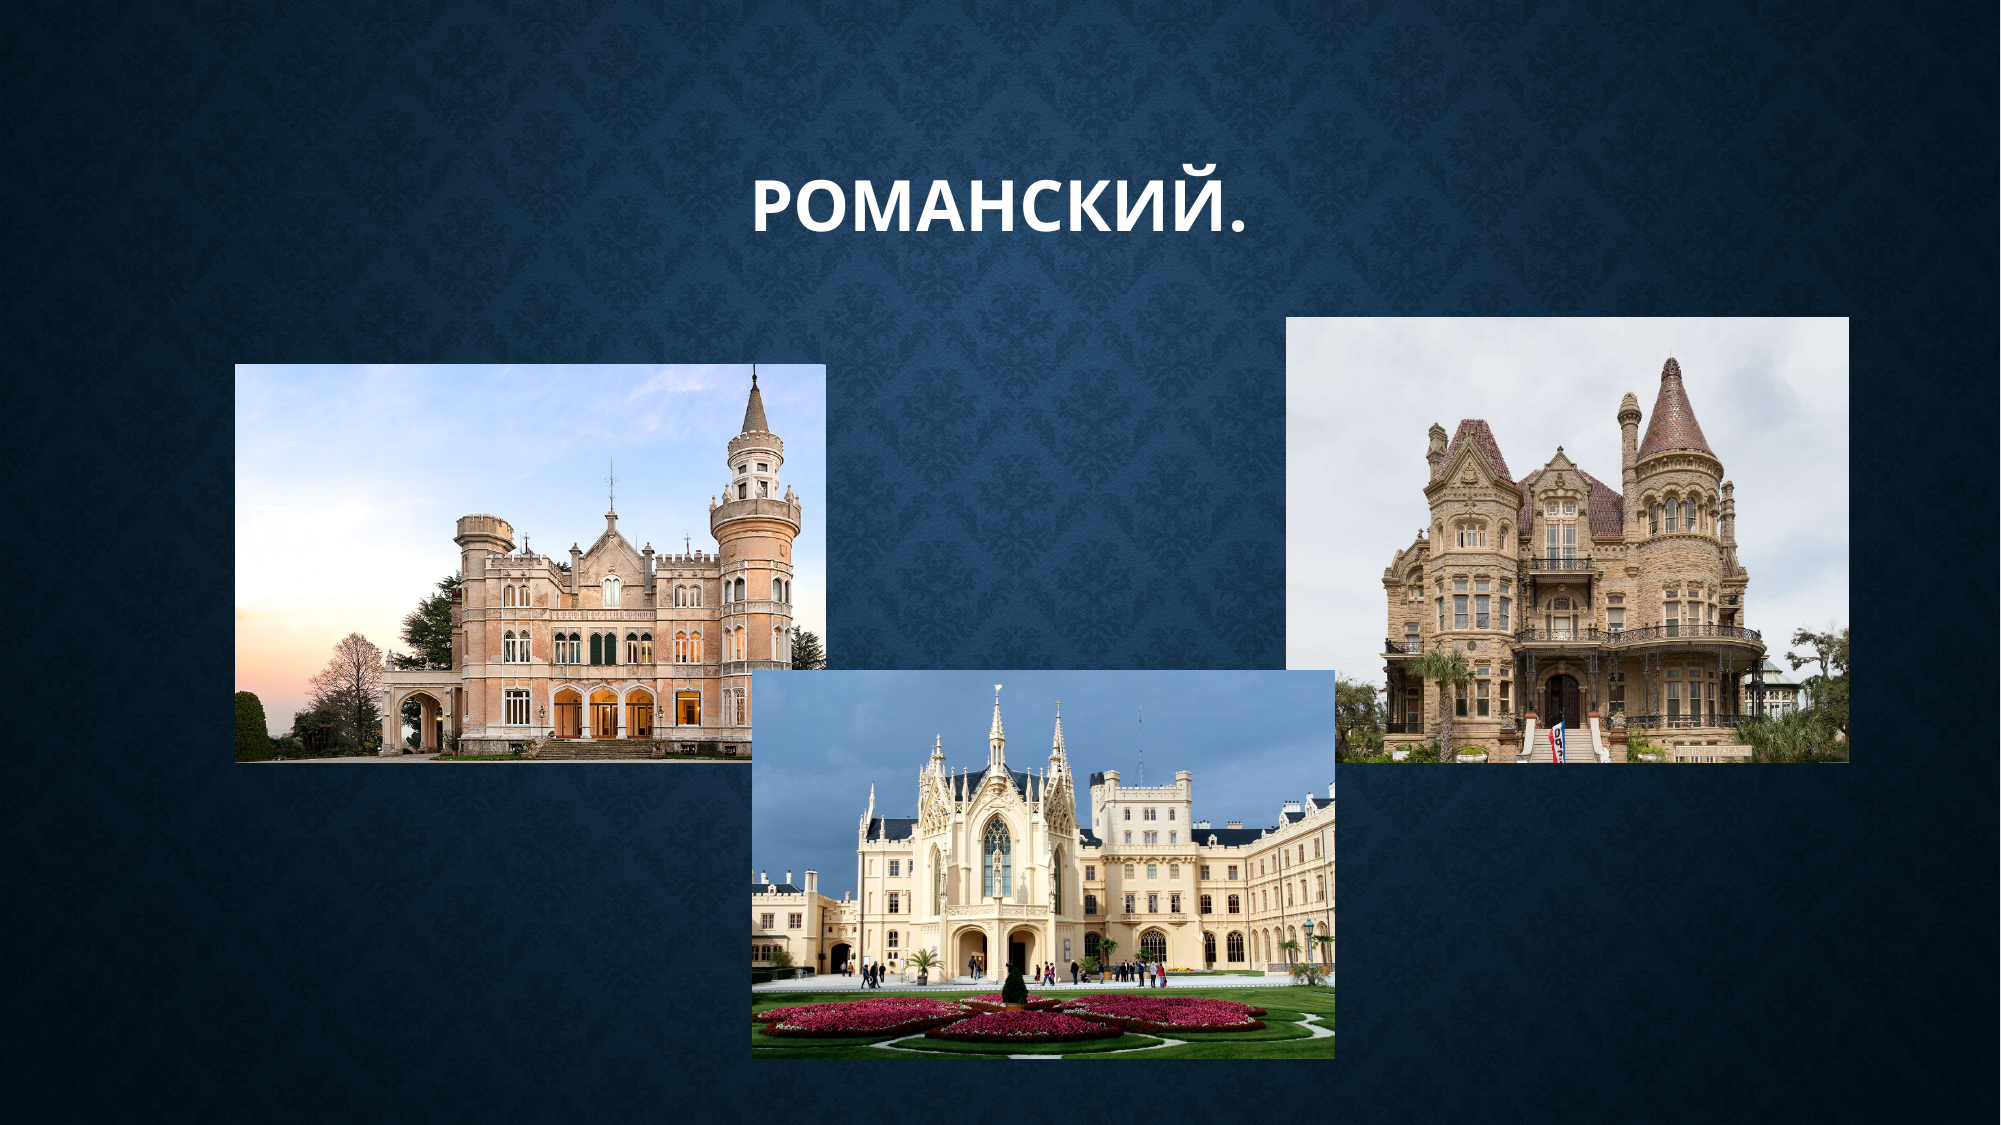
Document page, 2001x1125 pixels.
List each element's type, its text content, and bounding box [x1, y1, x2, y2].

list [234, 363, 827, 764]
title Романский. [149, 99, 1849, 318]
picture [751, 317, 1849, 1060]
